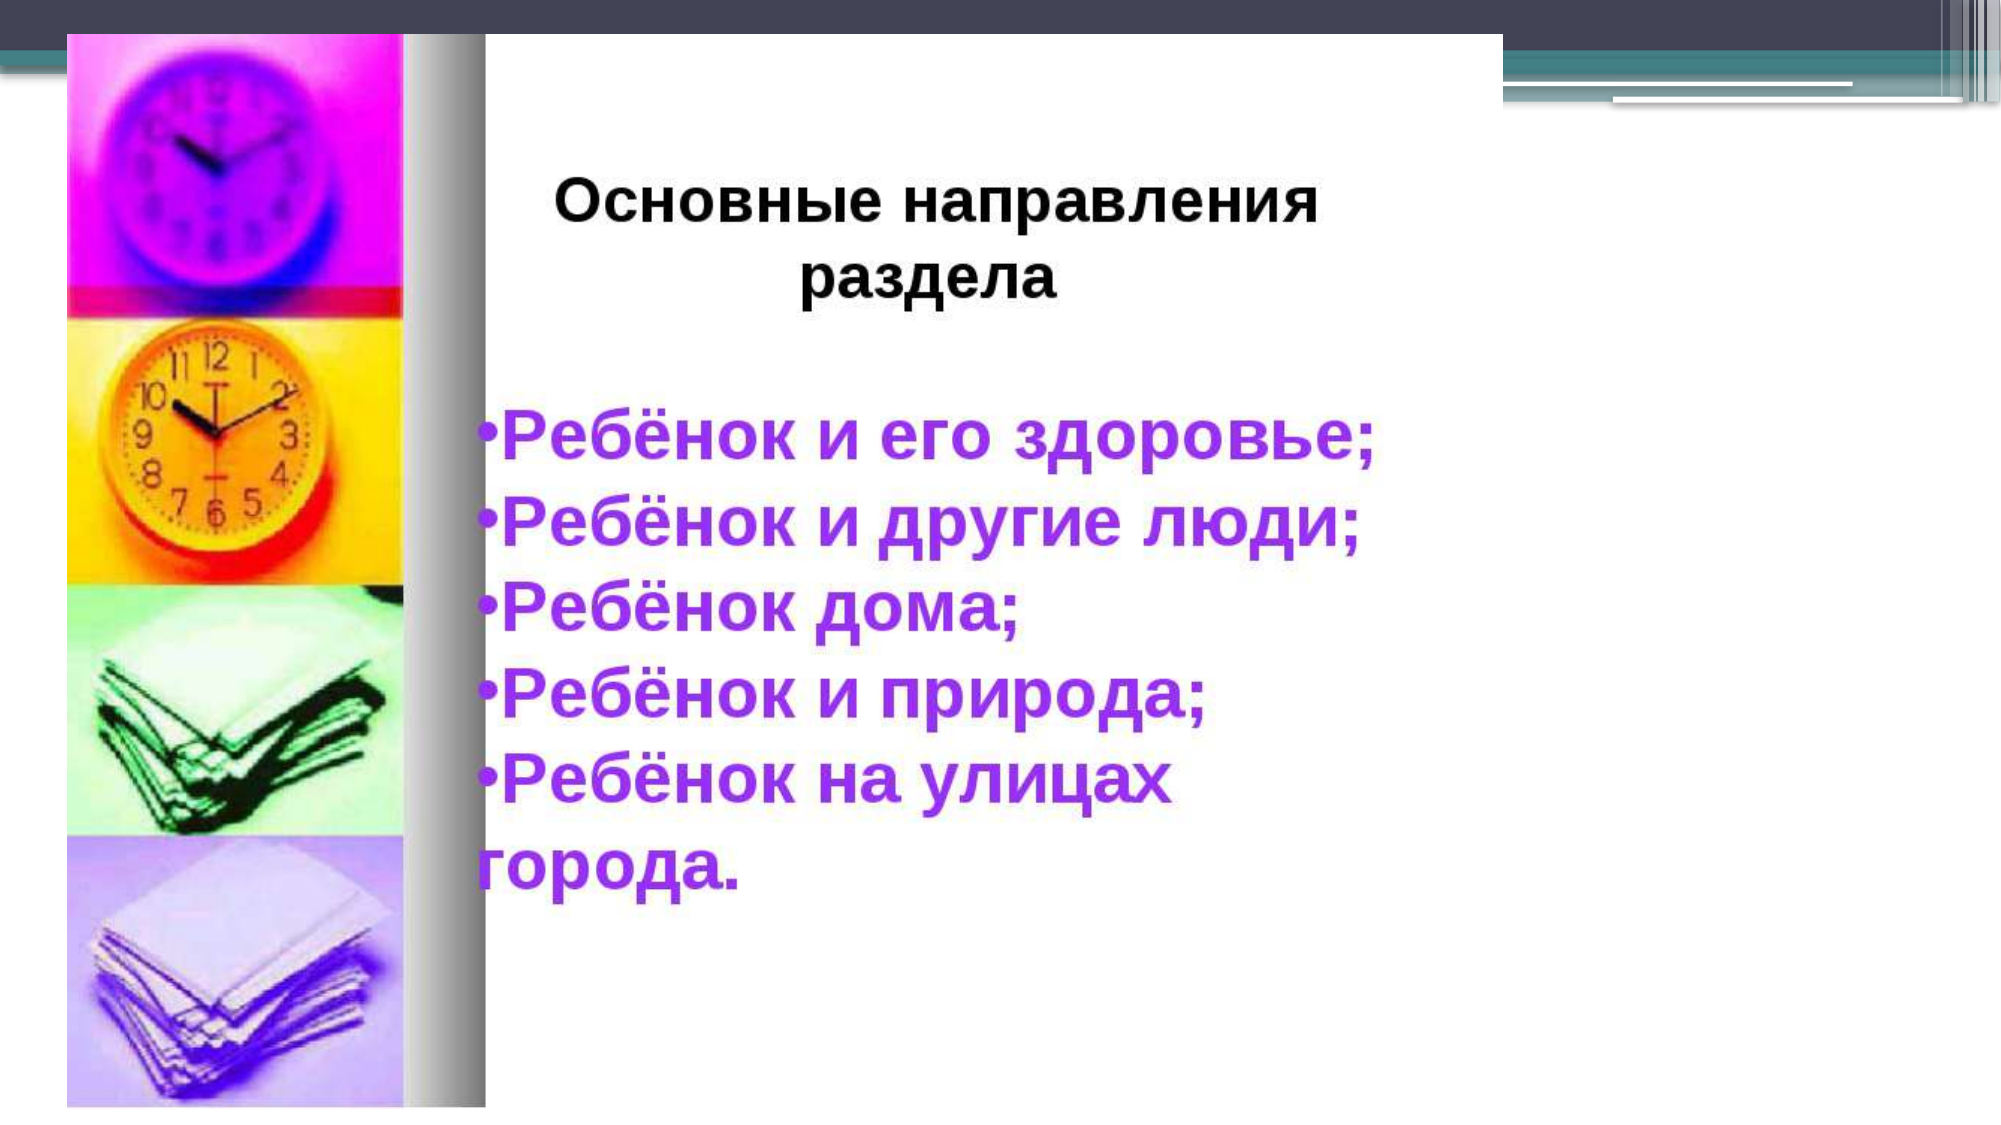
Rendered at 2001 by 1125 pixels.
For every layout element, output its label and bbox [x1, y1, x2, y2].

picture [66, 34, 1503, 1109]
